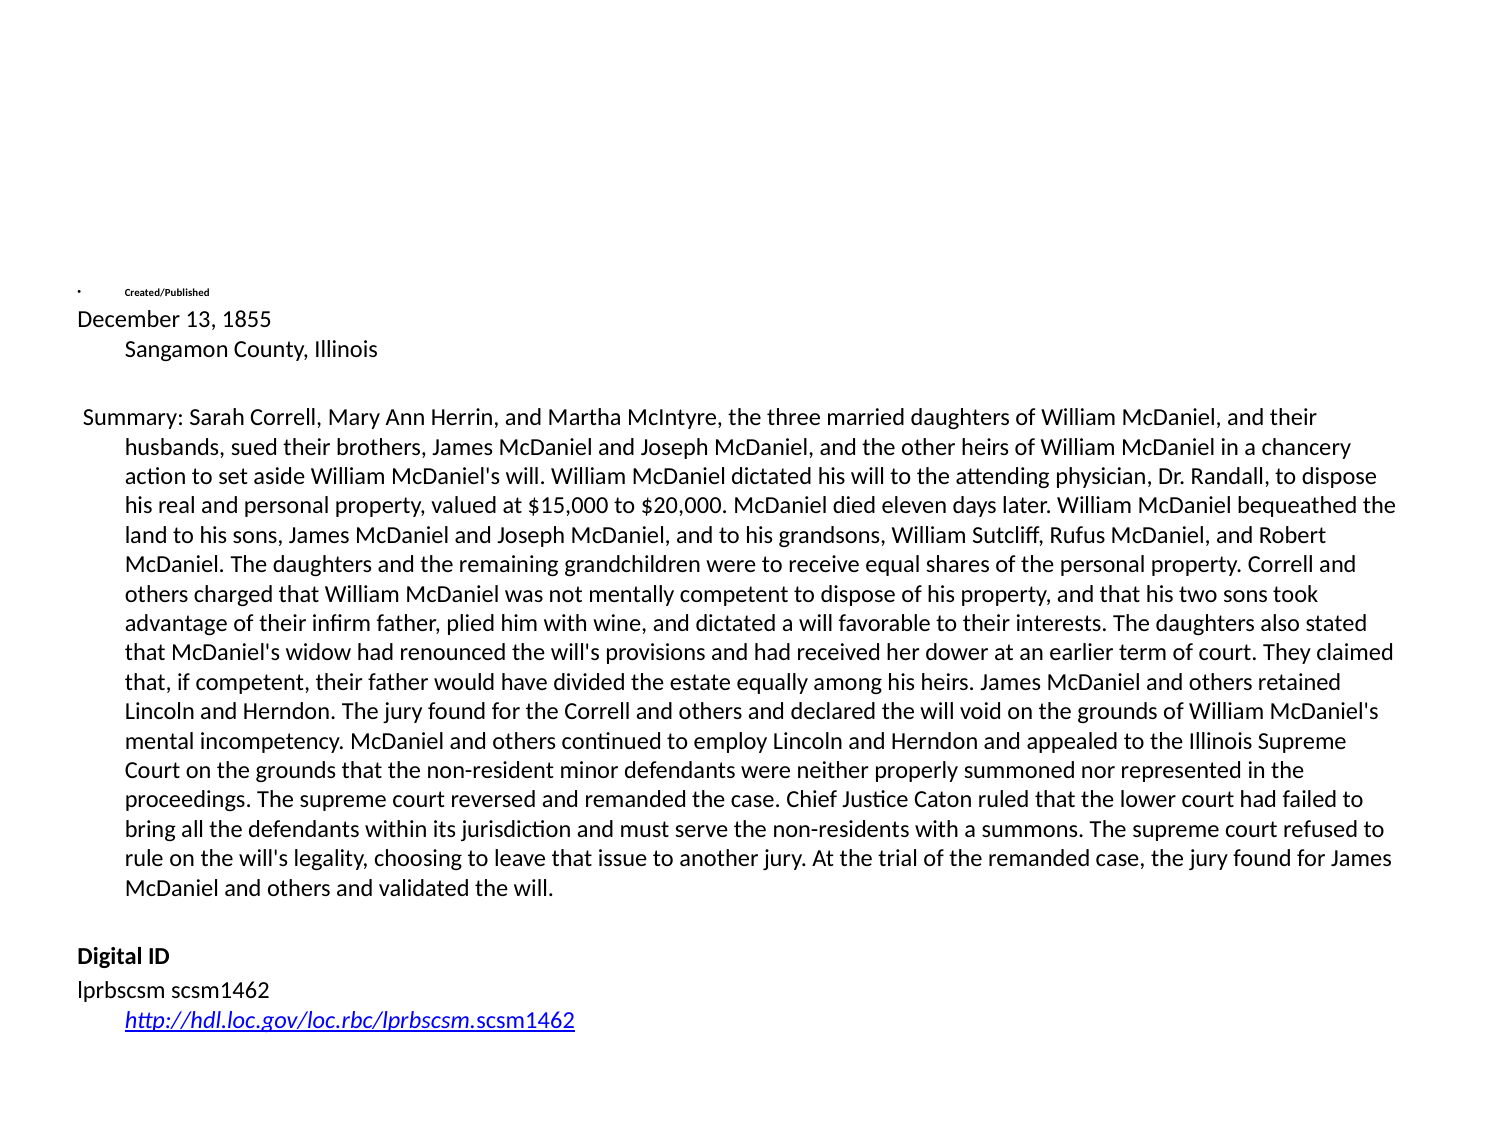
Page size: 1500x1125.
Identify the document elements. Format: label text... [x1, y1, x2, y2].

list Created/Published December 13, 1855 Sangamon County, Illinois Summary: Sarah Correll, Mary Ann Herrin, and Martha McIntyre, the three married daughters of William McDaniel, and their husbands, sued their brothers, James McDaniel and Joseph McDaniel, and the other heirs of William McDaniel in a chancery action to set aside William McDaniel's will. William McDaniel dictated his will to the attending physician, Dr. Randall, to dispose his real and personal property, valued at $15,000 to $20,000. McDaniel died eleven days later. William McDaniel bequeathed the land to his sons, James McDaniel and Joseph McDaniel, and to his grandsons, William Sutcliff, Rufus McDaniel, and Robert McDaniel. The daughters and the remaining grandchildren were to receive equal shares of the personal property. Correll and others charged that William McDaniel was not mentally competent to dispose of his property, and that his two sons took advantage of their infirm father, plied him with wine, and dictated a will favorable to their interests. The daughters also stated that McDaniel's widow had renounced the will's provisions and had received her dower at an earlier term of court. They claimed that, if competent, their father would have divided the estate equally among his heirs. James McDaniel and others retained Lincoln and Herndon. The jury found for the Correll and others and declared the will void on the grounds of William McDaniel's mental incompetency. McDaniel and others continued to employ Lincoln and Herndon and appealed to the Illinois Supreme Court on the grounds that the non-resident minor defendants were neither properly summoned nor represented in the proceedings. The supreme court reversed and remanded the case. Chief Justice Caton ruled that the lower court had failed to bring all the defendants within its jurisdiction and must serve the non-residents with a summons. The supreme court refused to rule on the will's legality, choosing to leave that issue to another jury. At the trial of the remanded case, the jury found for James McDaniel and others and validated the will. Digital ID lprbscsm scsm1462 http://hdl.loc.gov/loc.rbc/lprbscsm.scsm1462 [62, 249, 1413, 1088]
